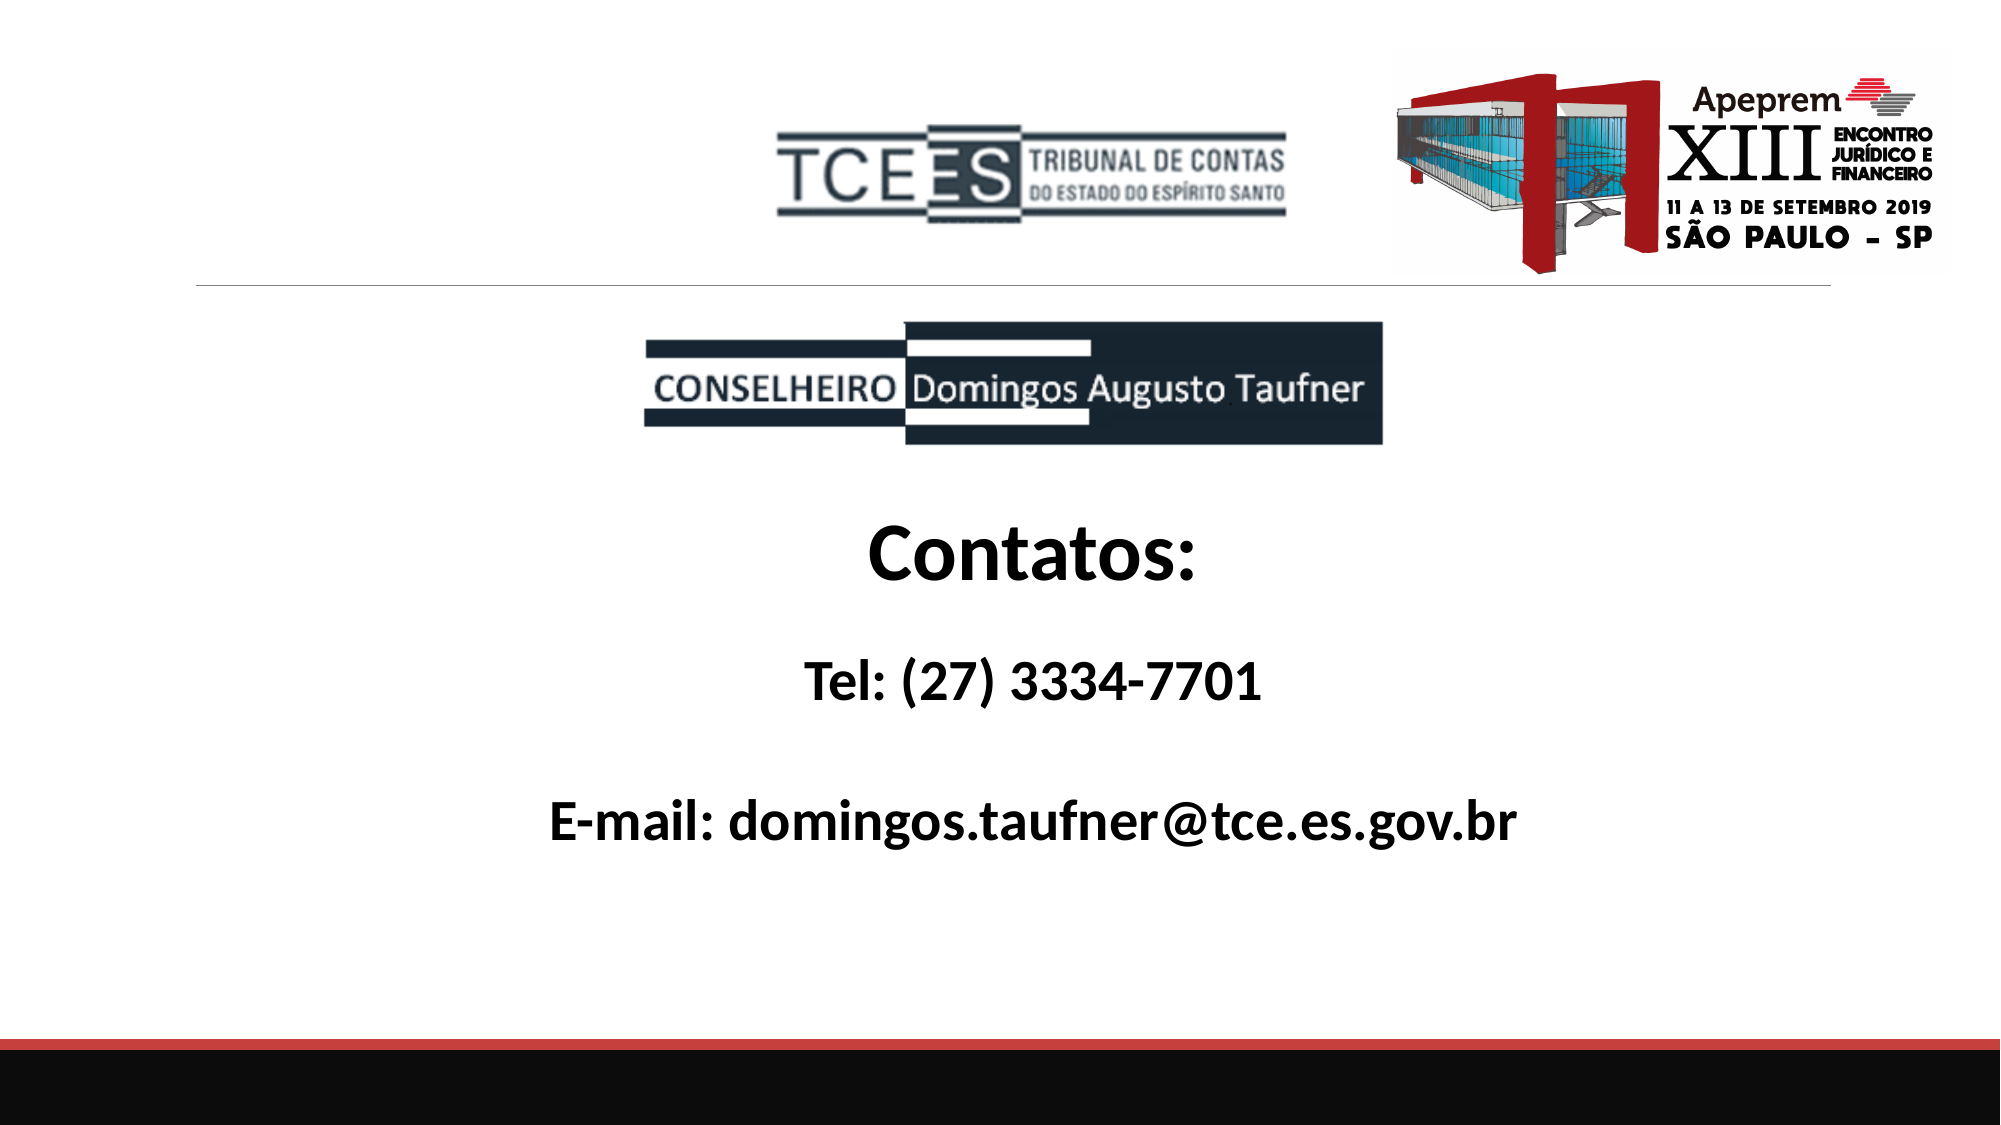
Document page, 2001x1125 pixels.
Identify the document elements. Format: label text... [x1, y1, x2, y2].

picture [1393, 48, 1951, 276]
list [622, 314, 1395, 457]
picture [761, 111, 1306, 233]
text_box Contatos: Tel: (27) 3334-7701 E-mail: domingos.taufner@tce.es.gov.br [471, 410, 1579, 860]
